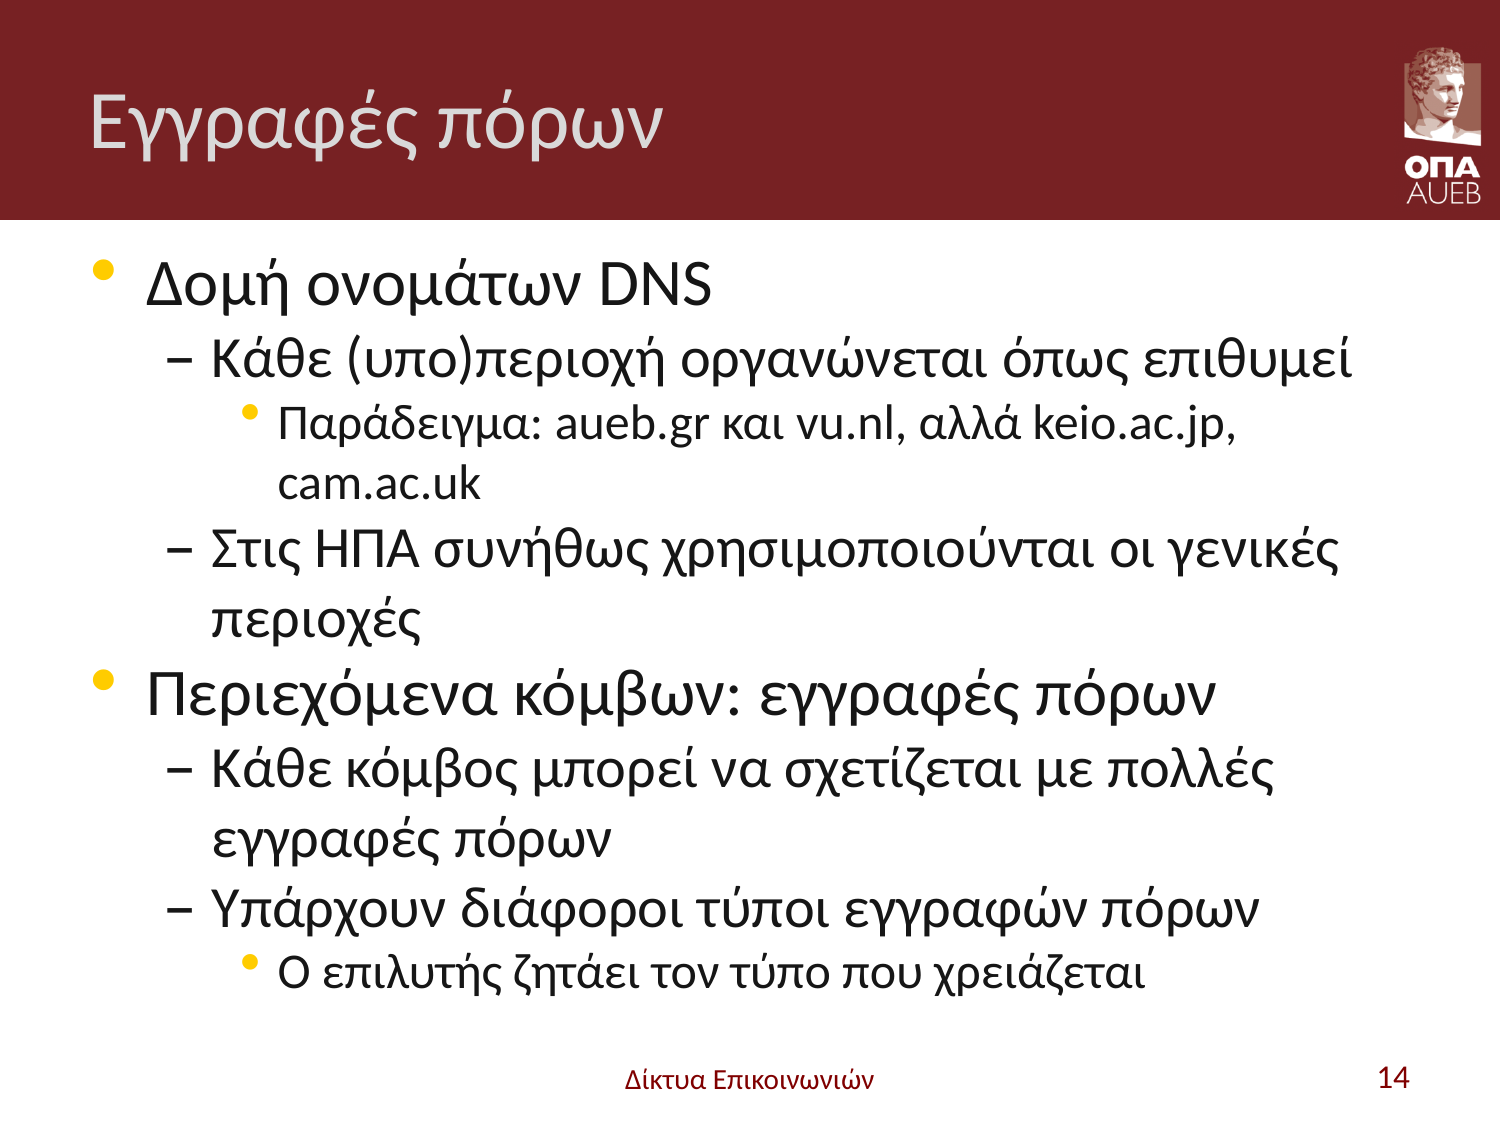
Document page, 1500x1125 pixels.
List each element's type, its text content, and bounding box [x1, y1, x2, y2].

title Εγγραφές πόρων [73, 23, 1376, 209]
list Δομή ονομάτων DNS Κάθε (υπο)περιοχή οργανώνεται όπως επιθυμεί Παράδειγμα: aueb.gr και vu.nl, αλλά keio.ac.jp, cam.ac.uk Στις ΗΠΑ συνήθως χρησιμοποιούνται οι γενικές περιοχές Περιεχόμενα κόμβων: εγγραφές πόρων Κάθε κόμβος μπορεί να σχετίζεται με πολλές εγγραφές πόρων Υπάρχουν διάφοροι τύποι εγγραφών πόρων Ο επιλυτής ζητάει τον τύπο που χρειάζεται [75, 231, 1447, 1012]
slide_number 14 [1074, 1024, 1425, 1103]
picture [1394, 40, 1489, 212]
footer Δίκτυα Επικοινωνιών [512, 1024, 988, 1103]
